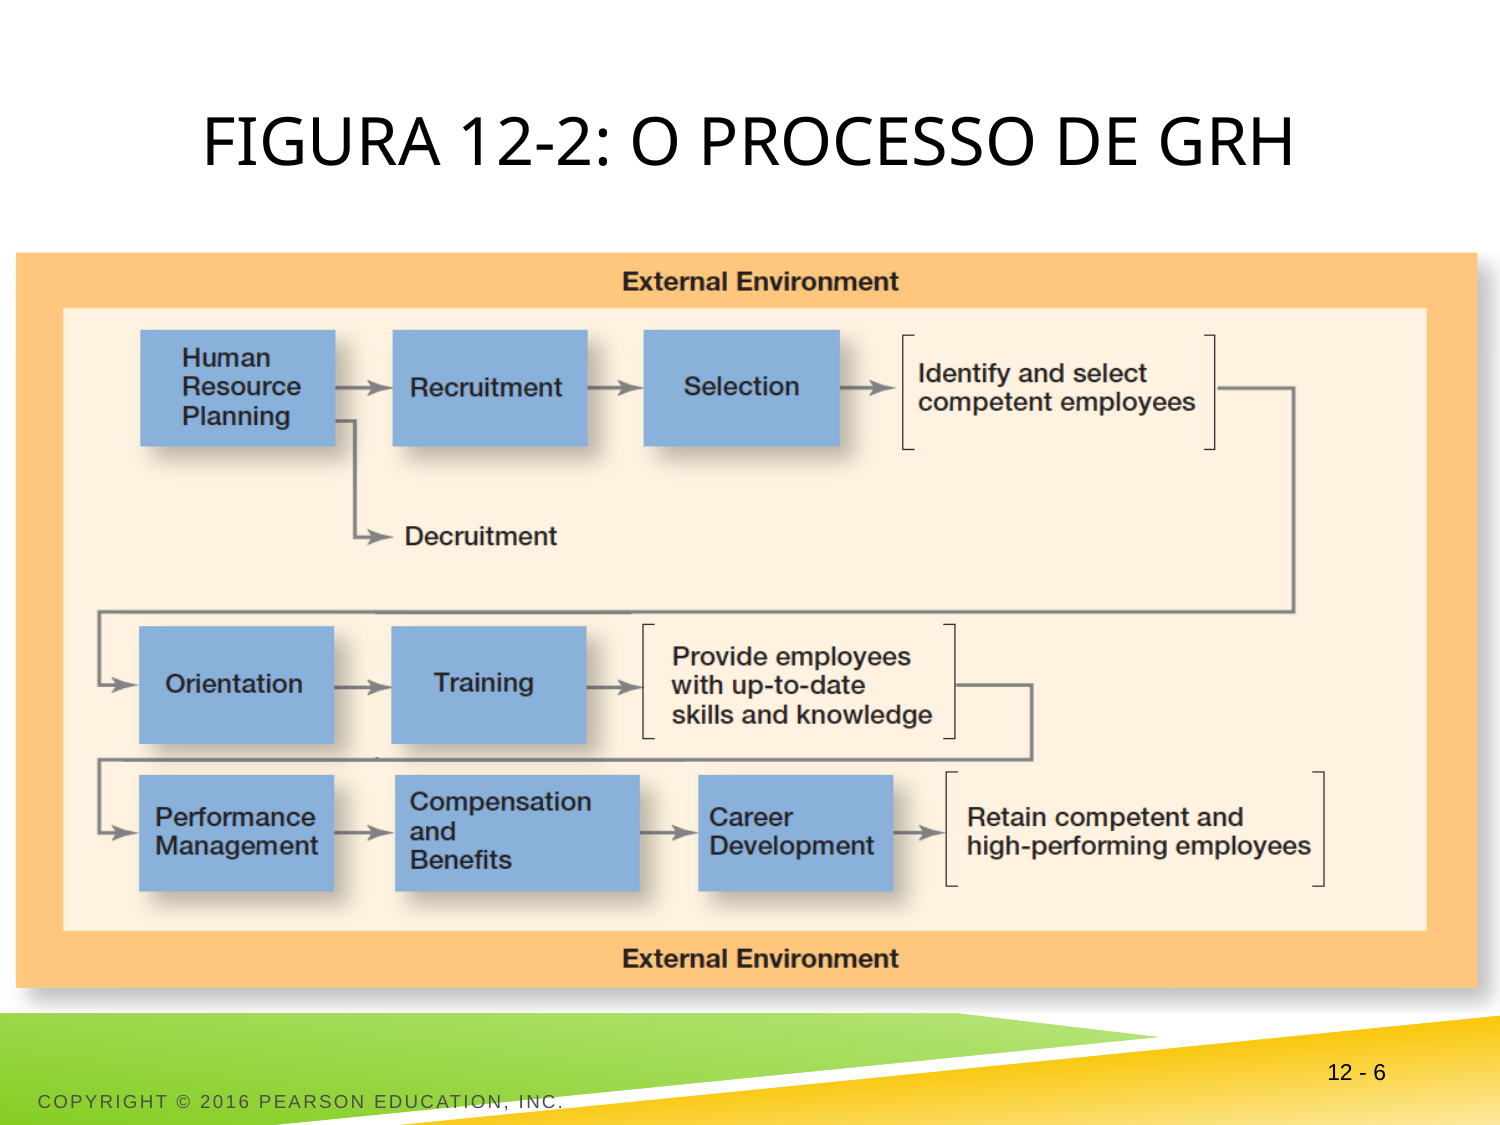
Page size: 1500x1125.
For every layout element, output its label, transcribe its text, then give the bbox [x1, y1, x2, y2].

picture [0, 230, 1500, 1013]
text_box 12 - 6 [1312, 1050, 1475, 1093]
title Figura 12-2: o processo de grh [112, 45, 1388, 230]
footer Copyright © 2016 Pearson Education, Inc. [37, 1052, 613, 1113]
